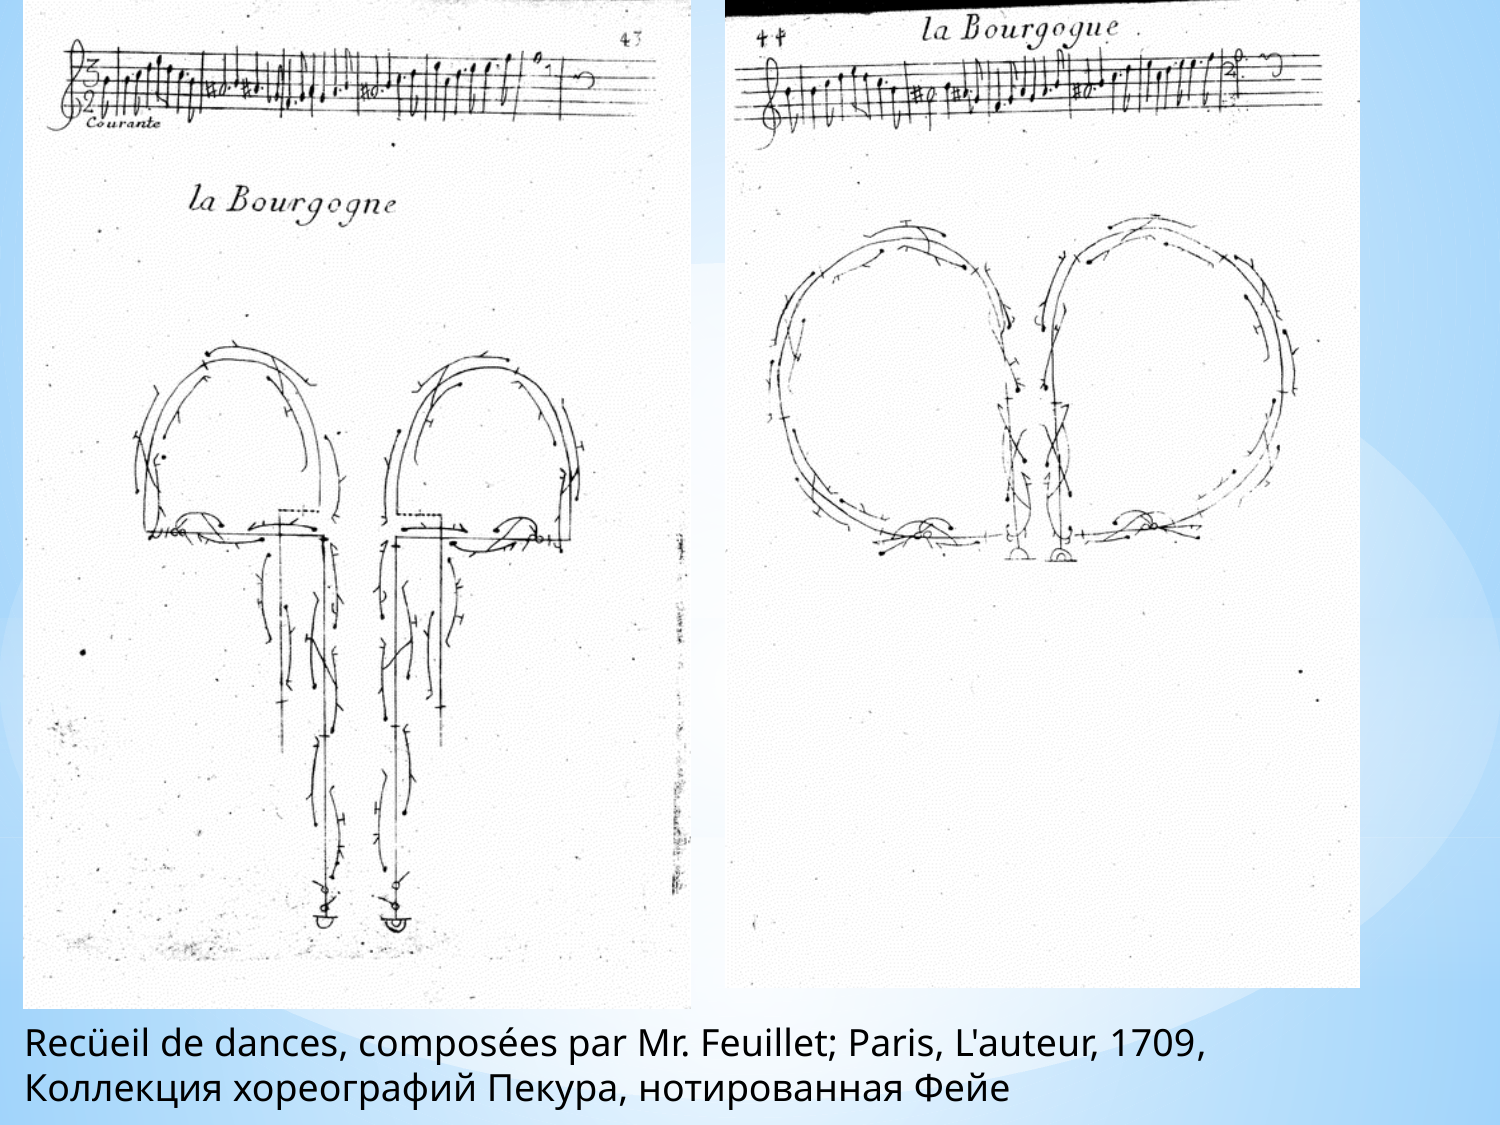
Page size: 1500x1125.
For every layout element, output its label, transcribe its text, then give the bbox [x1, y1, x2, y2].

text_box Recüeil de dances, composées par Mr. Feuillet; Paris, L'auteur, 1709, Коллекция хореографий Пекура, нотированная Фейе [9, 1011, 1222, 1117]
picture [23, 0, 692, 1010]
picture [724, 0, 1361, 988]
